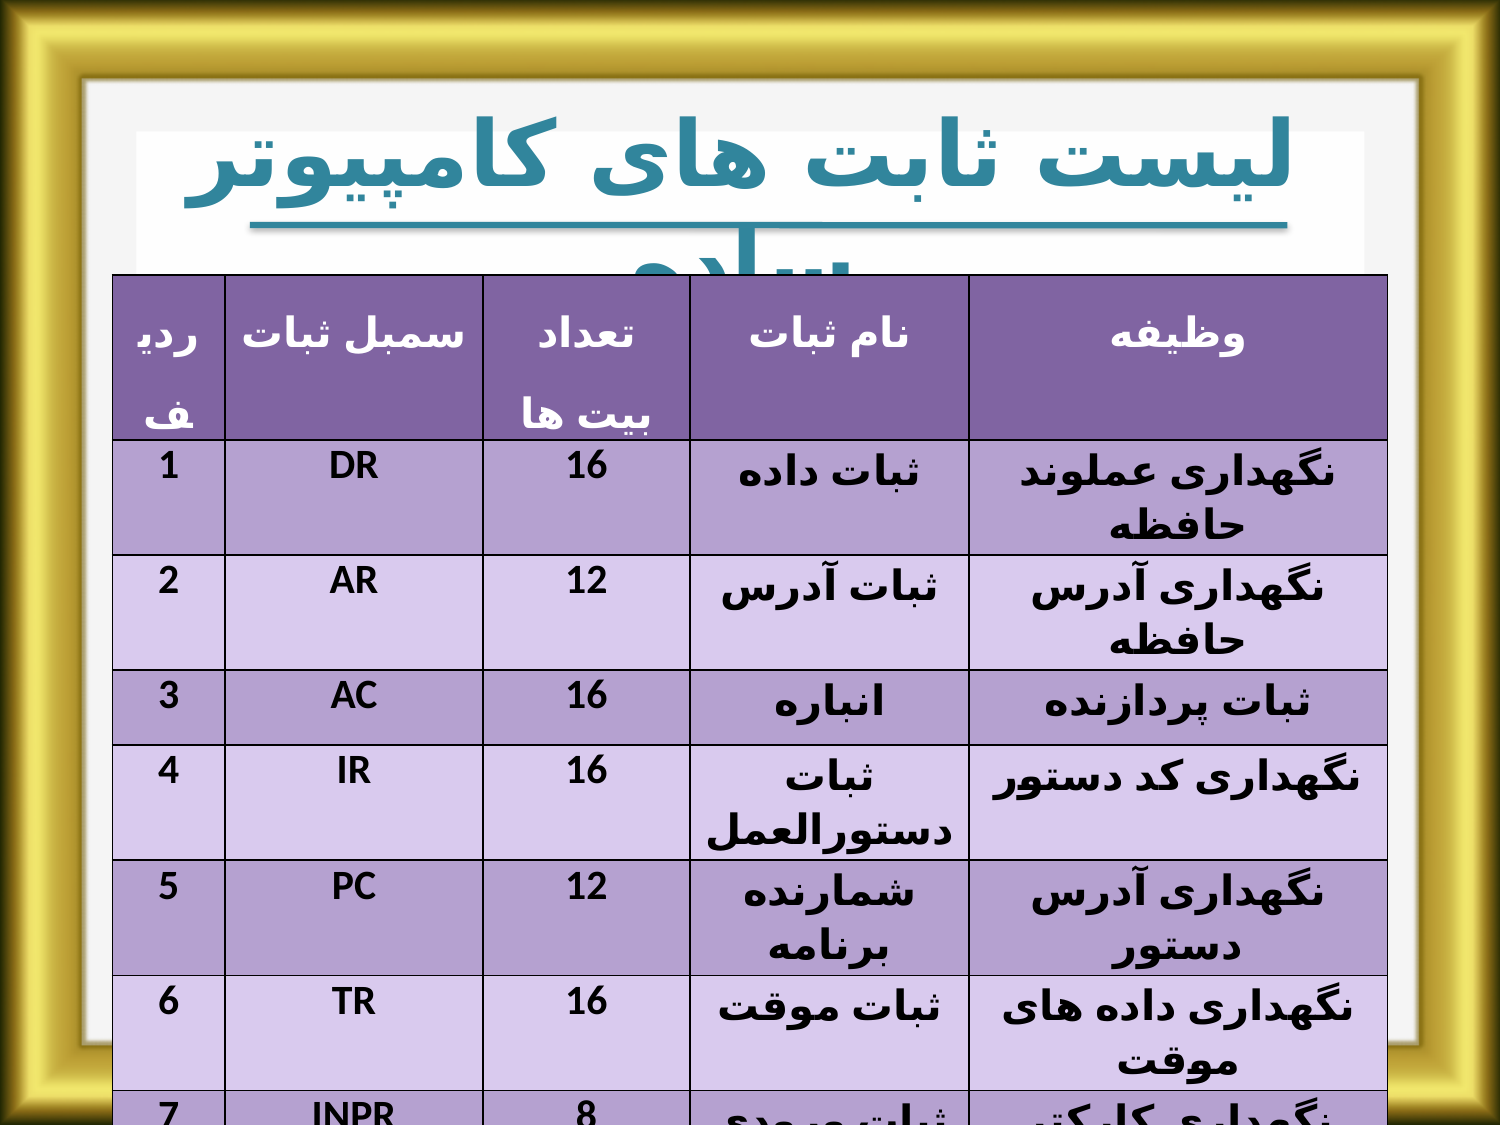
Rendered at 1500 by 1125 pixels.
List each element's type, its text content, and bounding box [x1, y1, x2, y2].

table_cell شمارنده برنامه [691, 861, 968, 975]
table_cell TR [226, 976, 482, 1090]
table_cell 1 [113, 441, 224, 554]
table_cell DR [226, 441, 482, 554]
table_cell ثبات ورودی [691, 1091, 968, 1125]
table_cell 16 [484, 441, 689, 554]
table_cell 12 [484, 861, 689, 975]
table_cell ثبات پردازنده [970, 671, 1387, 744]
table_cell نگهداری عملوند حافظه [970, 441, 1387, 554]
table_header ردیف [113, 276, 224, 439]
table_cell INPR [226, 1091, 482, 1125]
table_cell 16 [484, 976, 689, 1090]
table_cell نگهداری داده های موقت [970, 976, 1387, 1090]
table_cell 2 [113, 556, 224, 669]
table_header سمبل ثبات [226, 276, 482, 439]
table_cell 16 [484, 671, 689, 744]
table_cell 3 [113, 671, 224, 744]
table_cell 5 [113, 861, 224, 975]
table_cell نگهداری کد دستور [970, 746, 1387, 859]
table_header وظیفه [970, 276, 1387, 439]
text_box لیست ثابت های کامپیوتر ساده [62, 87, 1425, 323]
table_cell ثبات آدرس [691, 556, 968, 669]
table_cell 8 [484, 1091, 689, 1125]
table_cell 6 [113, 976, 224, 1090]
text_box شرط مراحل برداشت و دیکد [253, 227, 1283, 231]
table_cell 12 [484, 556, 689, 669]
table_cell ثبات موقت [691, 976, 968, 1090]
table_cell 16 [484, 746, 689, 859]
table_cell ثبات داده [691, 441, 968, 554]
table_cell نگهداری آدرس حافظه [970, 556, 1387, 669]
table_cell 4 [113, 746, 224, 859]
picture [0, 0, 1500, 1125]
table_header نام ثبات [691, 276, 968, 439]
table_cell انباره [691, 671, 968, 744]
table_cell ثبات دستورالعمل [691, 746, 968, 859]
table_cell AR [226, 556, 482, 669]
table_cell نگهداری آدرس دستور [970, 861, 1387, 975]
table_cell IR [226, 746, 482, 859]
table_cell نگهداری کارکتر ورودی [970, 1091, 1387, 1125]
table_header تعداد بیت ها [484, 276, 689, 439]
table_cell 7 [113, 1091, 224, 1125]
table_cell AC [226, 671, 482, 744]
table_cell PC [226, 861, 482, 975]
